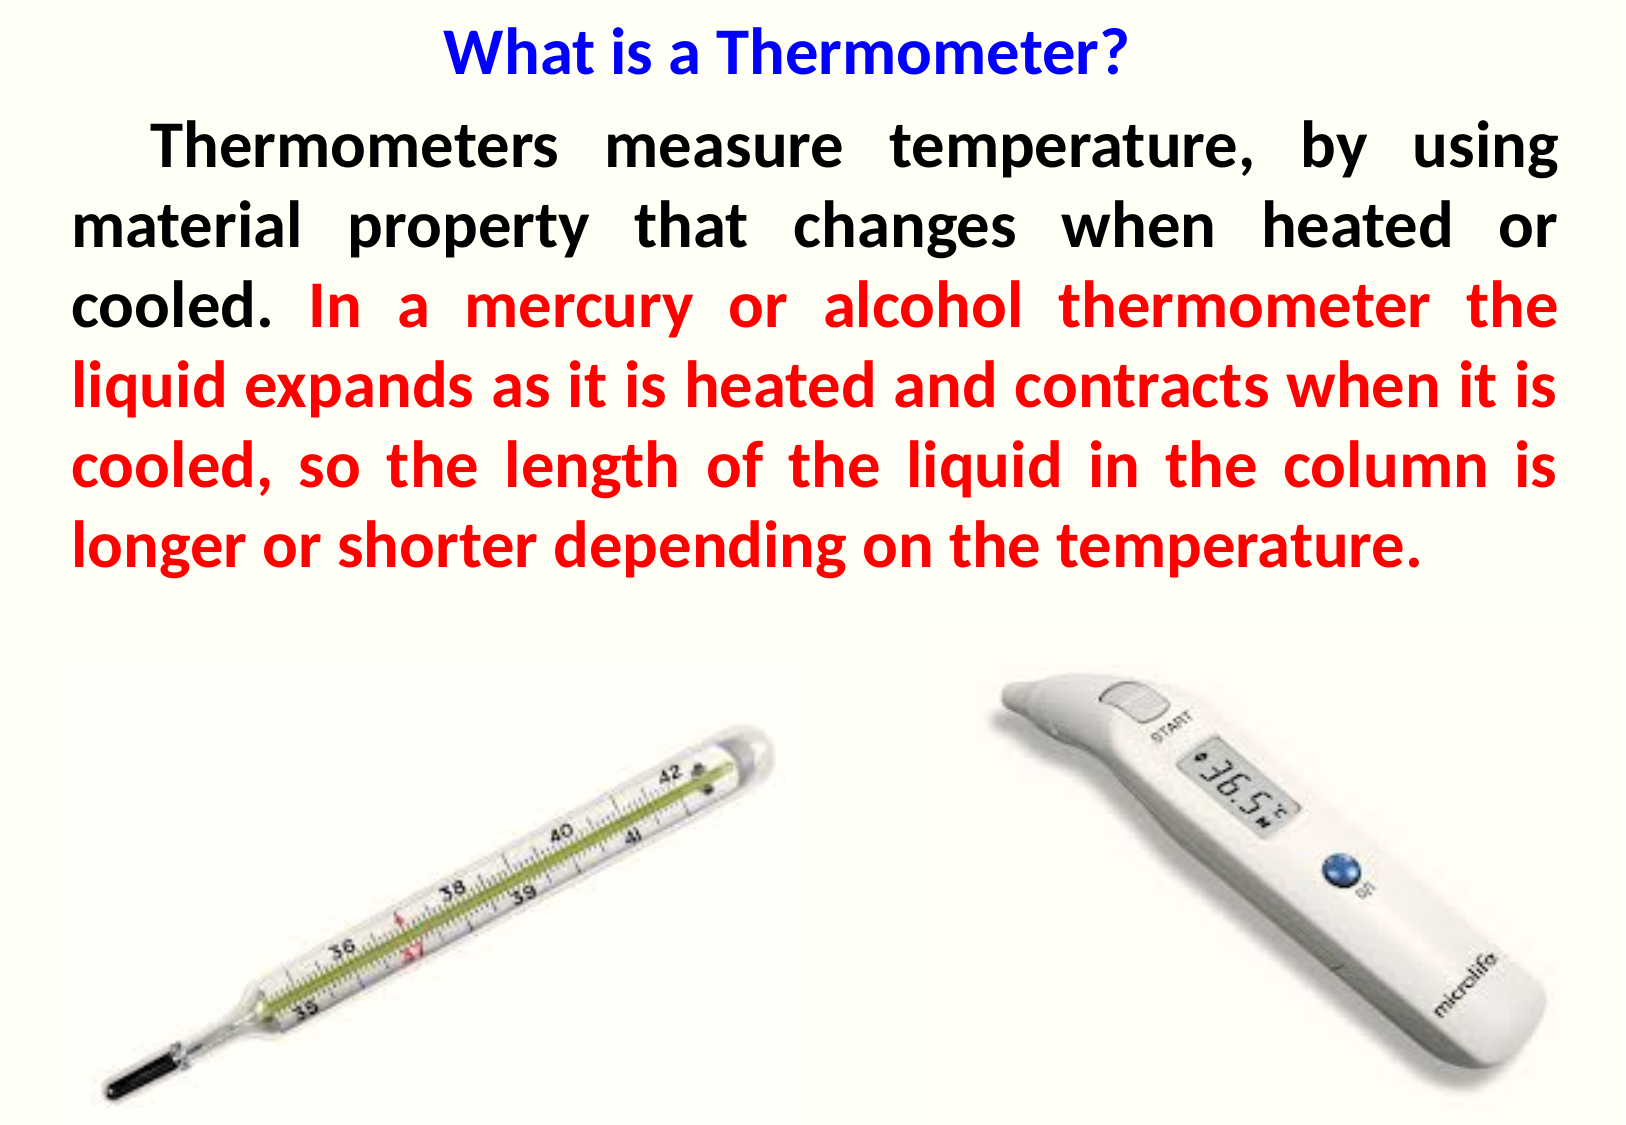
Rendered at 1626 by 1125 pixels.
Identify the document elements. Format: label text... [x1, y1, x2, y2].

picture [937, 628, 1588, 1125]
picture [49, 659, 813, 1125]
list What is a Thermometer? Thermometers measure temperature, by using material property that changes when heated or cooled. In a mercury or alcohol thermometer the liquid expands as it is heated and contracts when it is cooled, so the length of the liquid in the column is longer or shorter depending on the temperature. [0, 0, 1575, 663]
